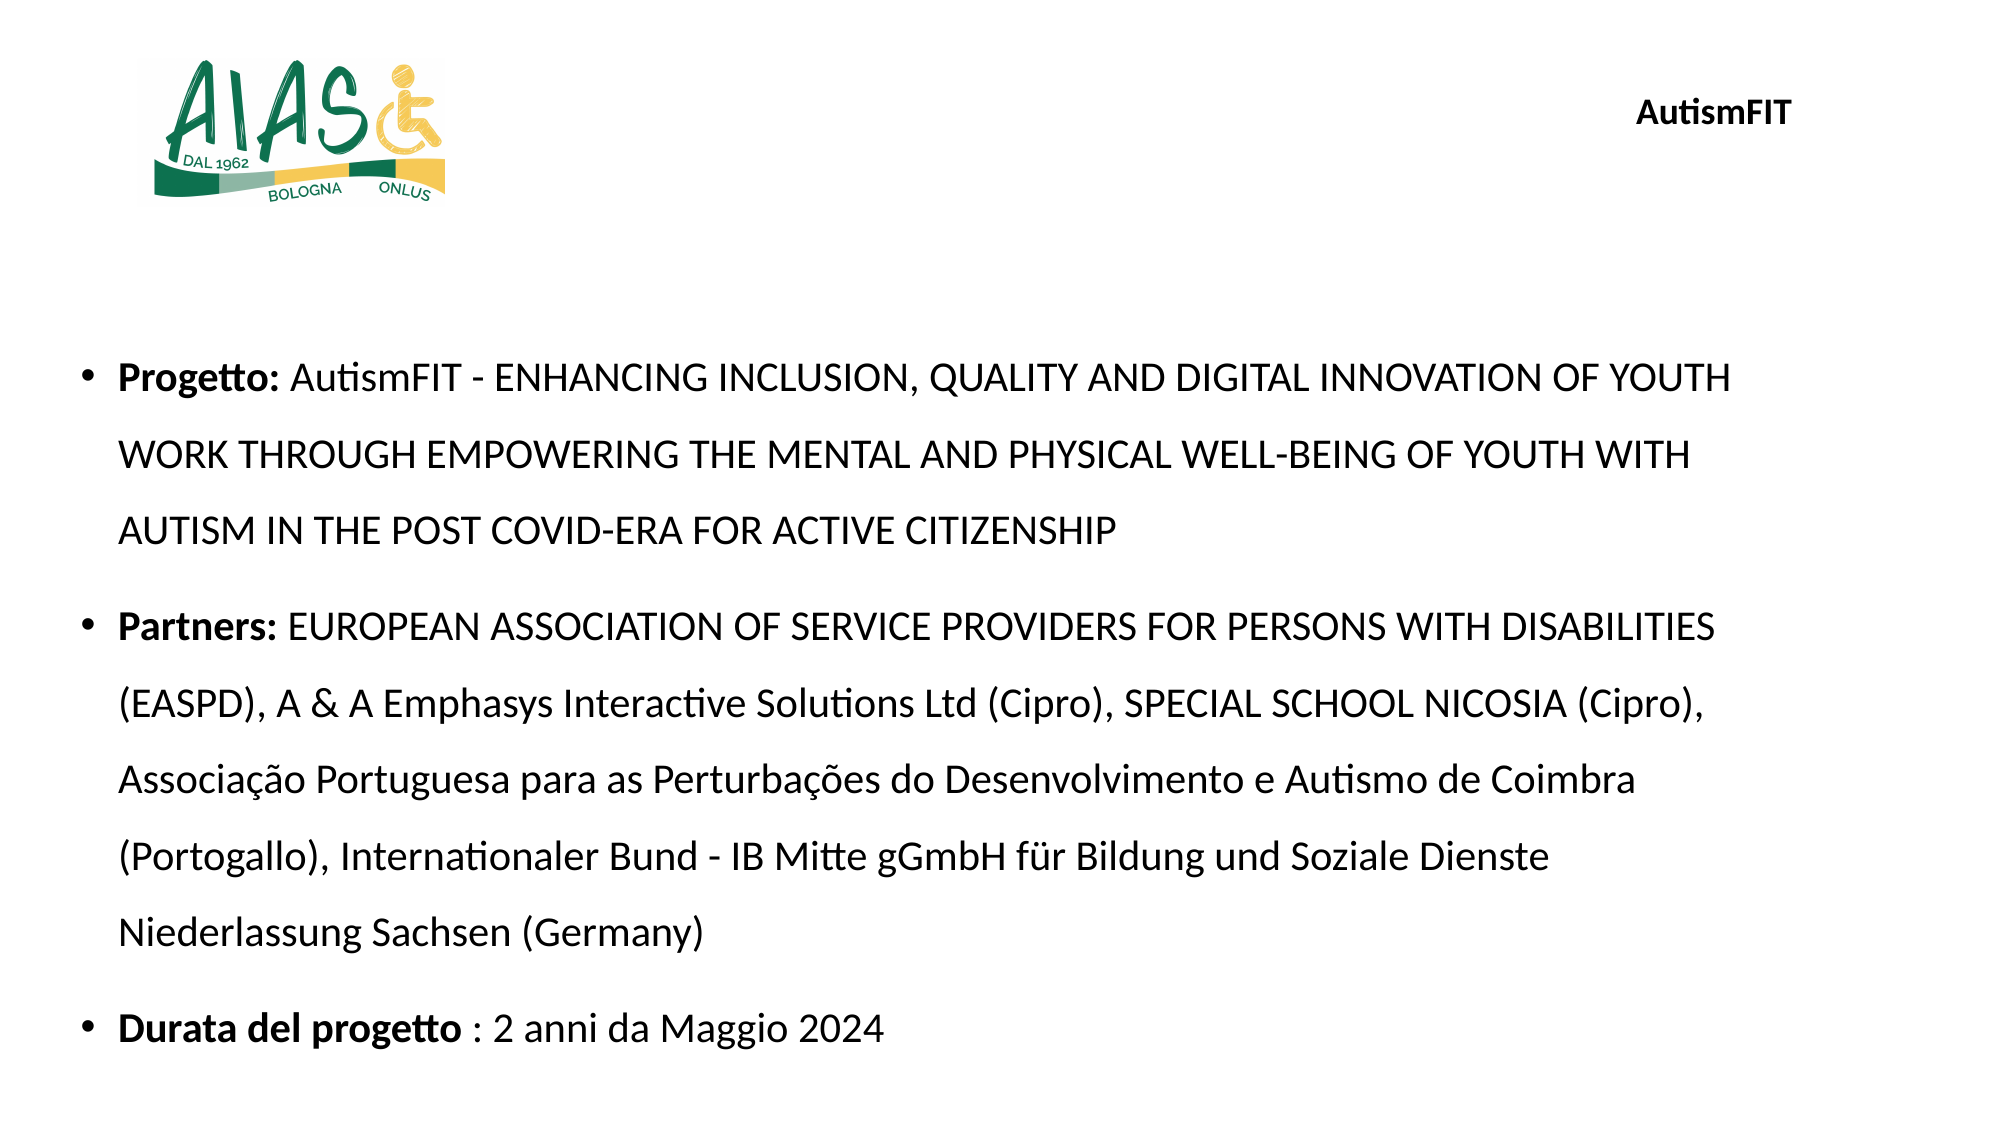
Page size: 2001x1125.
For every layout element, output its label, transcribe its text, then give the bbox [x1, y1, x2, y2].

list Progetto: AutismFIT - ENHANCING INCLUSION, QUALITY AND DIGITAL INNOVATION OF YOUTH WORK THROUGH EMPOWERING THE MENTAL AND PHYSICAL WELL-BEING OF YOUTH WITH AUTISM IN THE POST COVID-ERA FOR ACTIVE CITIZENSHIP Partners: EUROPEAN ASSOCIATION OF SERVICE PROVIDERS FOR PERSONS WITH DISABILITIES (EASPD), A & A Emphasys Interactive Solutions Ltd (Cipro), SPECIAL SCHOOL NICOSIA (Cipro), Associação Portuguesa para as Perturbações do Desenvolvimento e Autismo de Coimbra (Portogallo), Internationaler Bund - IB Mitte gGmbH für Bildung und Soziale Dienste Niederlassung Sachsen (Germany) Durata del progetto : 2 anni da Maggio 2024 [65, 316, 1791, 1066]
picture [137, 58, 445, 207]
text_box AutismFIT [1620, 58, 1965, 171]
